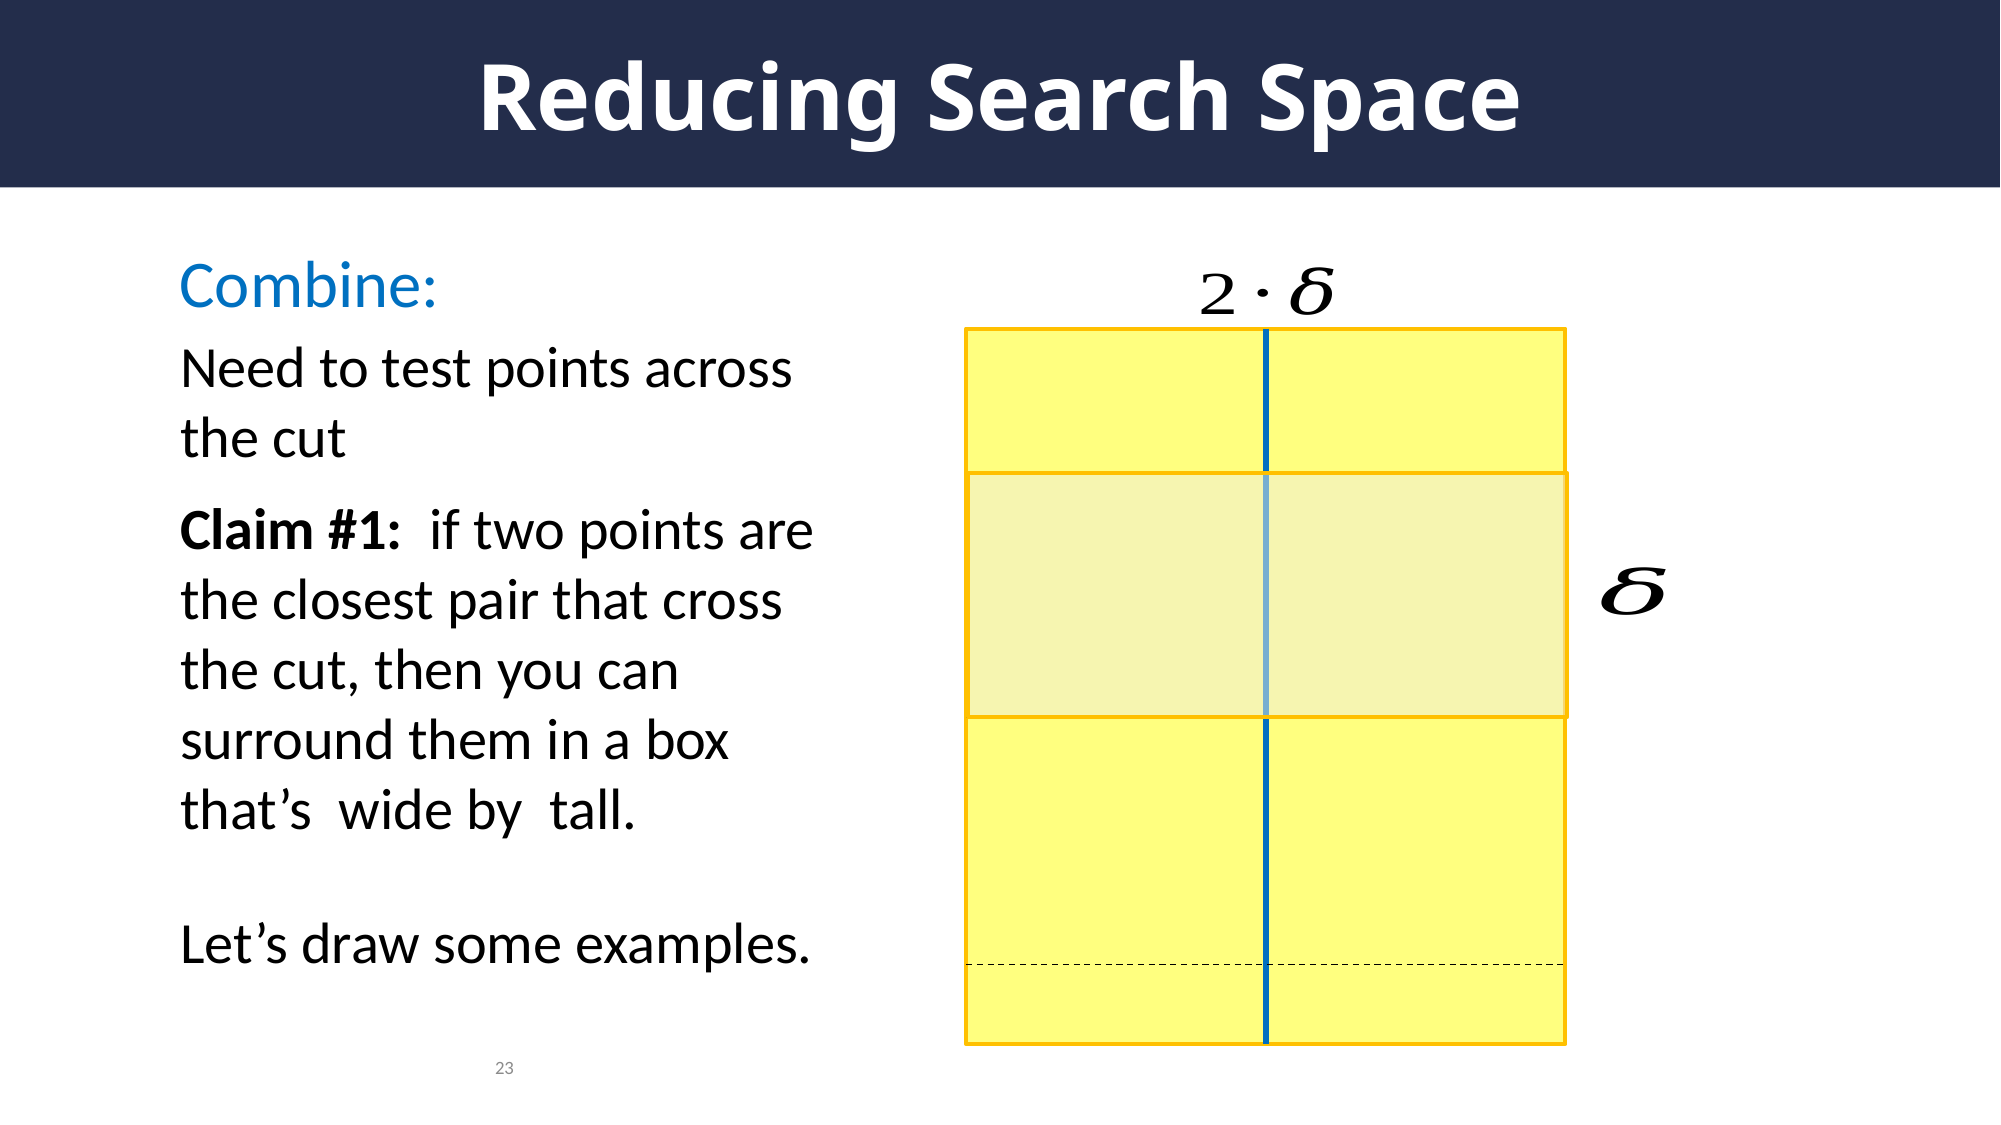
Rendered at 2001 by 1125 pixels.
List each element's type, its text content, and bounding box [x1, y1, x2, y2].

text_box [966, 481, 1261, 716]
text_box 23 [262, 1044, 526, 1090]
text_box Combine: [164, 233, 896, 299]
text_box [329, 864, 896, 1007]
text_box Let’s draw some examples. [165, 898, 886, 1016]
title Reducing Search Space [99, 24, 1900, 163]
text_box [964, 969, 1261, 1046]
text_box Need to test points across the cut [165, 321, 886, 439]
text_box [1269, 719, 1567, 1046]
text_box [964, 721, 1261, 967]
text_box [1270, 471, 1569, 719]
text_box [964, 327, 1567, 476]
